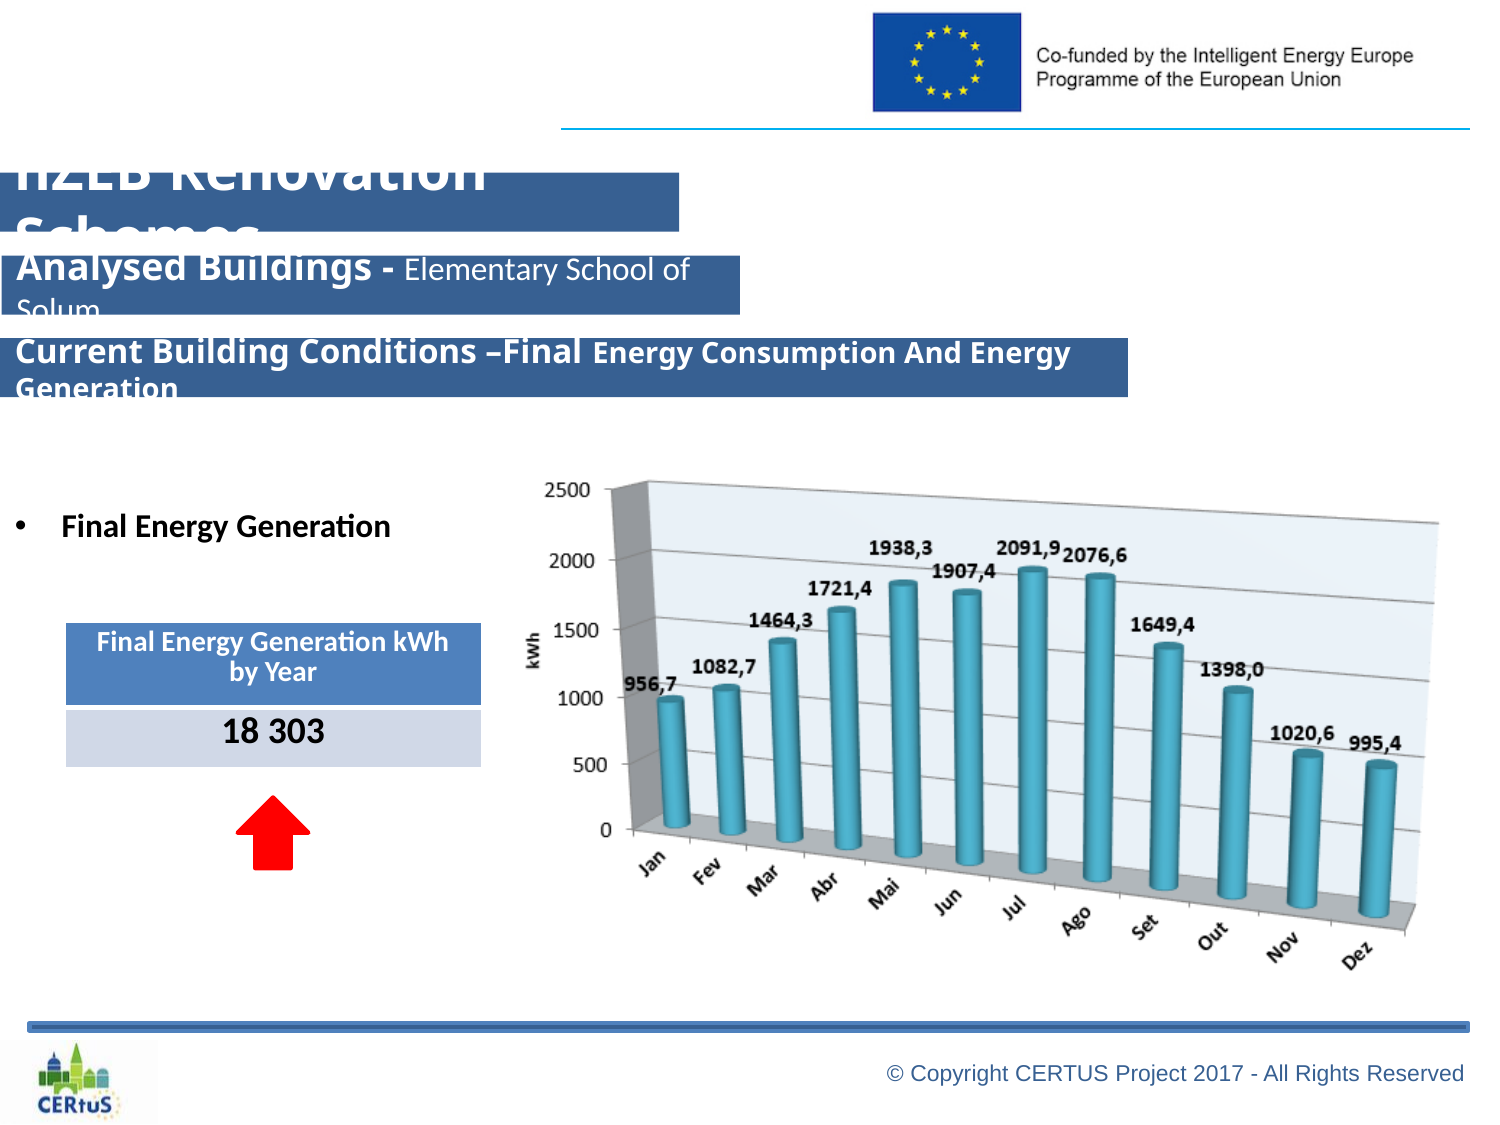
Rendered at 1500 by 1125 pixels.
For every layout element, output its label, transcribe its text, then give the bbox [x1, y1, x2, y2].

picture [0, 1040, 159, 1124]
text_box [27, 1021, 1470, 1033]
picture [865, 3, 1433, 122]
picture [523, 448, 1471, 985]
table_header Final Energy Generation kWh by Year [66, 623, 481, 705]
text_box nZEB Renovation Schemes [0, 171, 681, 234]
text_box [235, 795, 311, 871]
text_box Current Building Conditions –Final Energy Consumption And Energy Generation [0, 336, 1130, 399]
table_cell 18 303 [66, 710, 481, 767]
text_box Analysed Buildings - Elementary School of Solum [0, 253, 742, 317]
text_box © Copyright CERTUS Project 2017 - All Rights Reserved [844, 1051, 1480, 1094]
text_box Final Energy Generation [0, 497, 518, 592]
